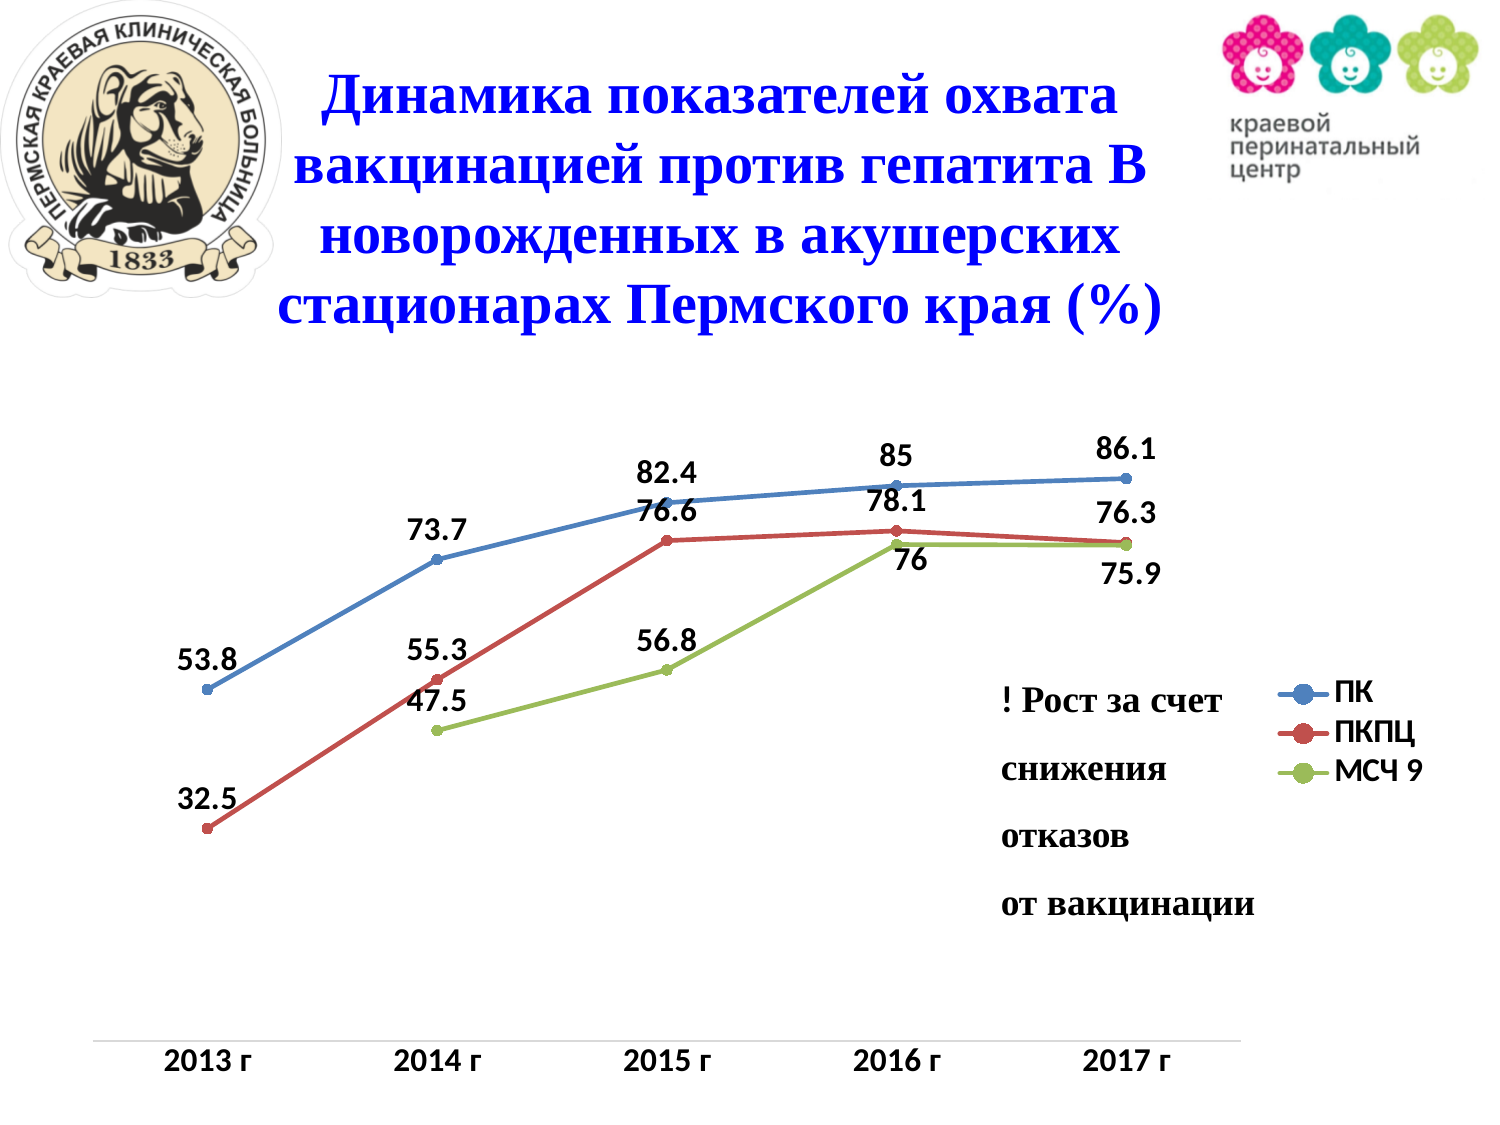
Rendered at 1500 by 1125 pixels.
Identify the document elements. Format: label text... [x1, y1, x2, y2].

chart [64, 373, 1448, 1095]
title Динамика показателей охвата вакцинацией против гепатита В новорожденных в акушерских стационарах Пермского края (%) [206, 66, 1235, 324]
picture [0, 0, 282, 299]
picture [1206, 0, 1485, 200]
